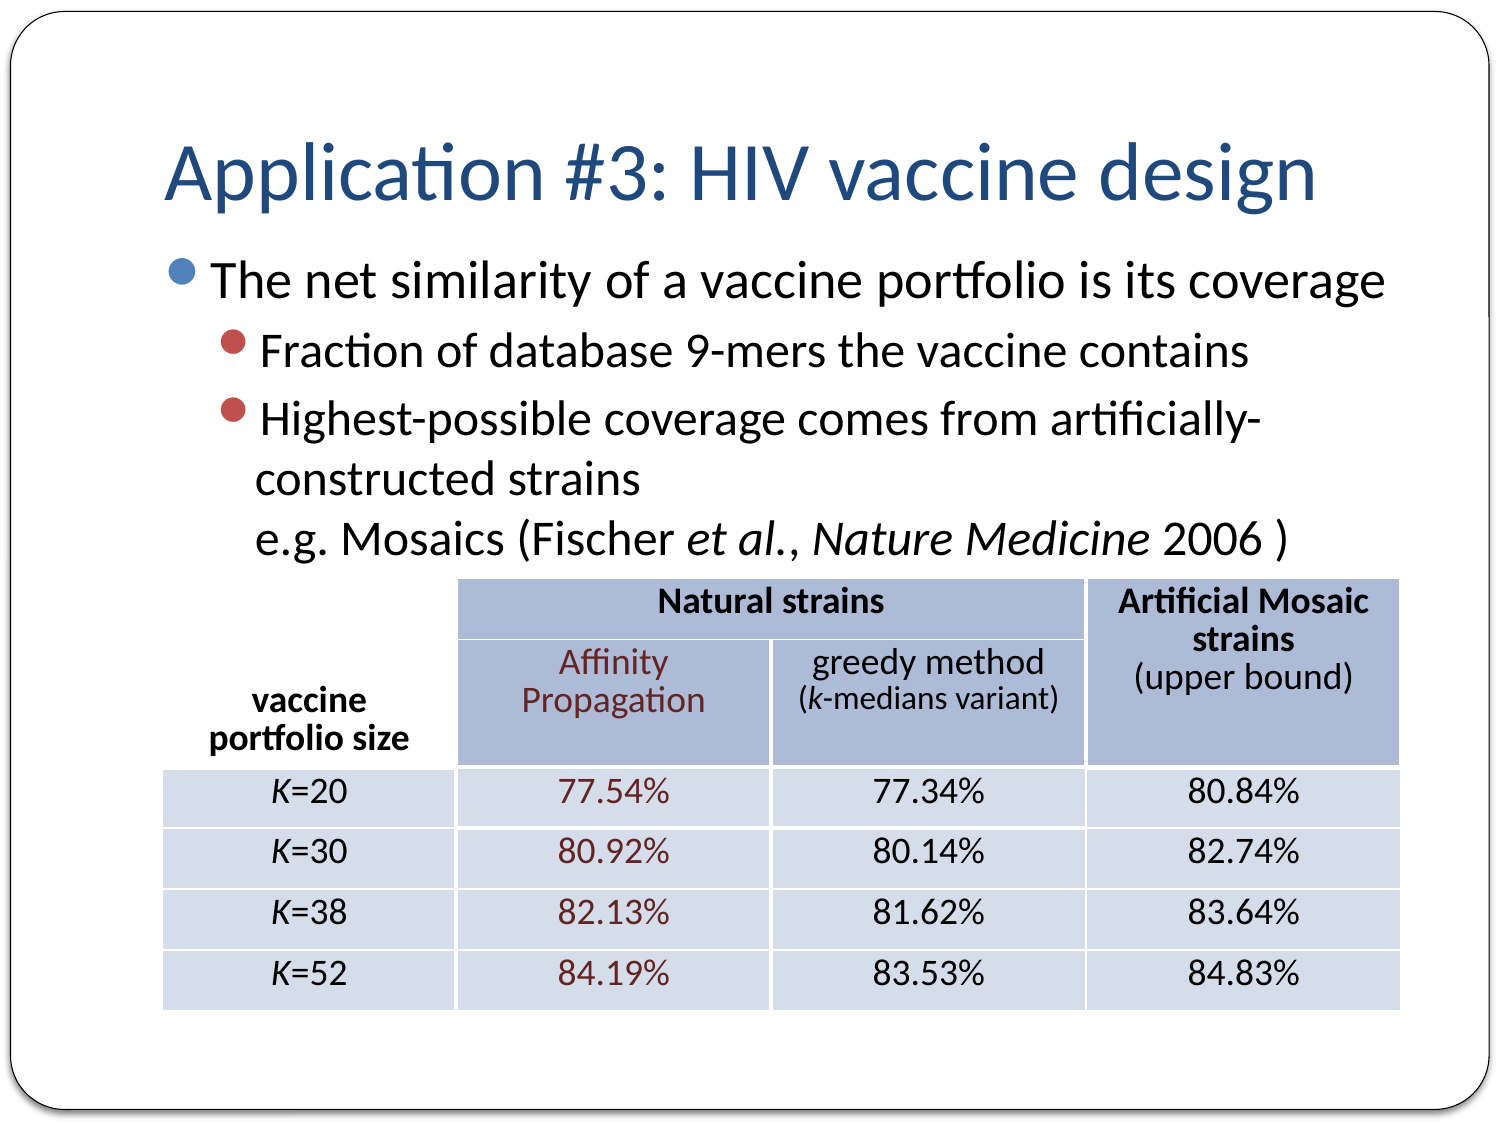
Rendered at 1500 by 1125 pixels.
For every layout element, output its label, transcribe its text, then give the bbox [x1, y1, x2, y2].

title Application #3: HIV vaccine design [150, 45, 1425, 233]
table_cell 80.92% [458, 830, 769, 888]
table_cell K=52 [163, 951, 454, 1010]
table_cell 77.54% [458, 769, 769, 826]
list The net similarity of a vaccine portfolio is its coverage Fraction of database 9-mers the vaccine contains Highest-possible coverage comes from artificially-constructed strains e.g. Mosaics (Fischer et al., Nature Medicine 2006 ) [150, 237, 1425, 988]
table_cell 82.13% [458, 890, 769, 949]
table_cell 77.34% [773, 769, 1085, 826]
table_cell K=38 [163, 890, 454, 949]
table_cell 84.83% [1087, 951, 1400, 1010]
table_cell 80.14% [773, 830, 1085, 888]
table_cell 82.74% [1087, 829, 1400, 888]
table_cell 81.62% [773, 890, 1085, 949]
table_cell 80.84% [1087, 770, 1400, 827]
table_cell 83.53% [773, 951, 1085, 1010]
table_header Natural strains [458, 579, 1084, 639]
table_cell greedy method (k-medians variant) [773, 640, 1084, 765]
table_cell Affinity Propagation [458, 640, 769, 765]
table_cell 83.64% [1087, 890, 1400, 949]
table_header vaccine portfolio size [163, 579, 454, 765]
table_cell 84.19% [458, 951, 769, 1010]
table_cell K=20 [163, 770, 454, 827]
table_cell K=30 [163, 829, 454, 888]
table_header Artificial Mosaic strains (upper bound) [1088, 579, 1399, 765]
